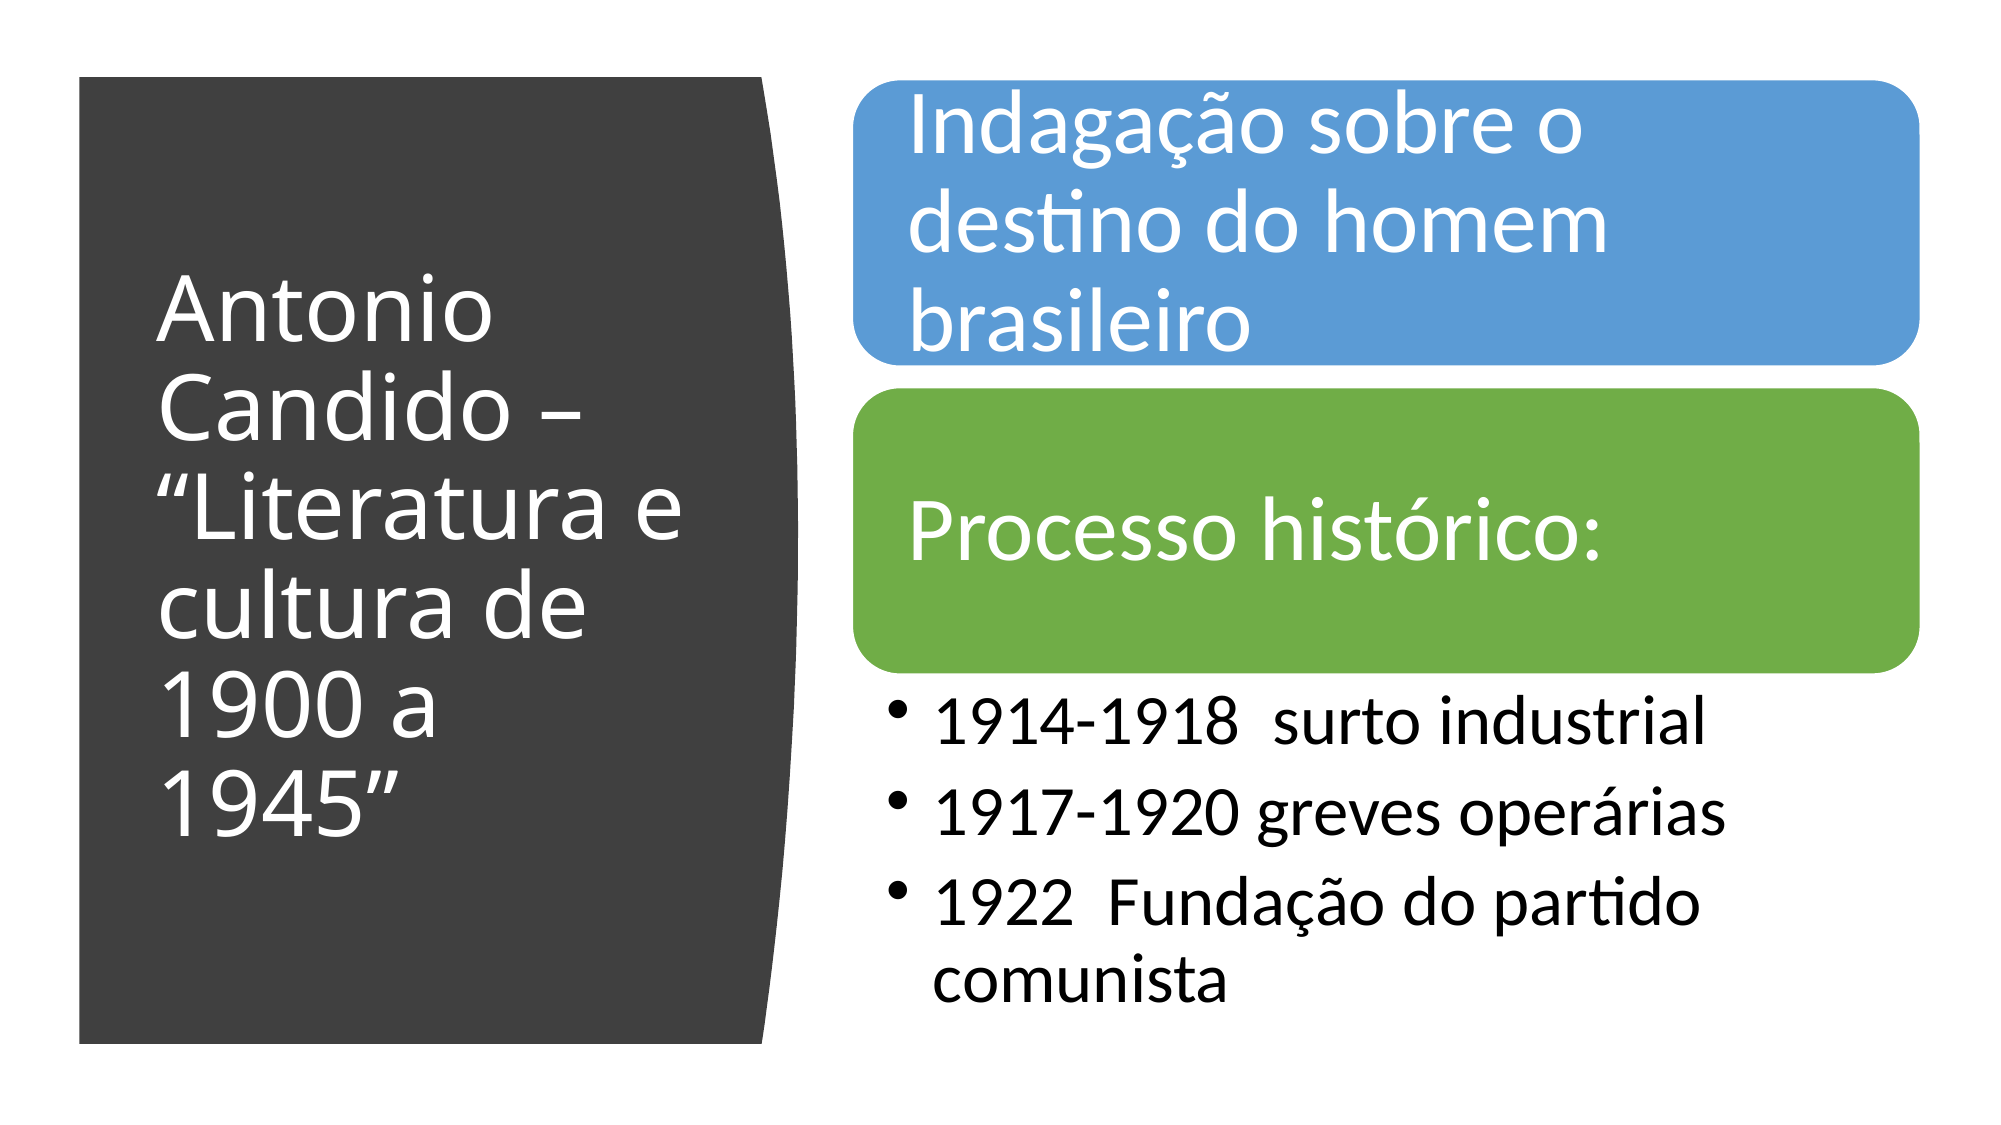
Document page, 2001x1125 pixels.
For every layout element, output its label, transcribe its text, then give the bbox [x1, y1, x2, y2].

text_box [78, 76, 800, 1045]
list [852, 77, 1921, 1043]
title Antonio Candido – “Literatura e cultura de 1900 a 1945” [141, 166, 702, 953]
